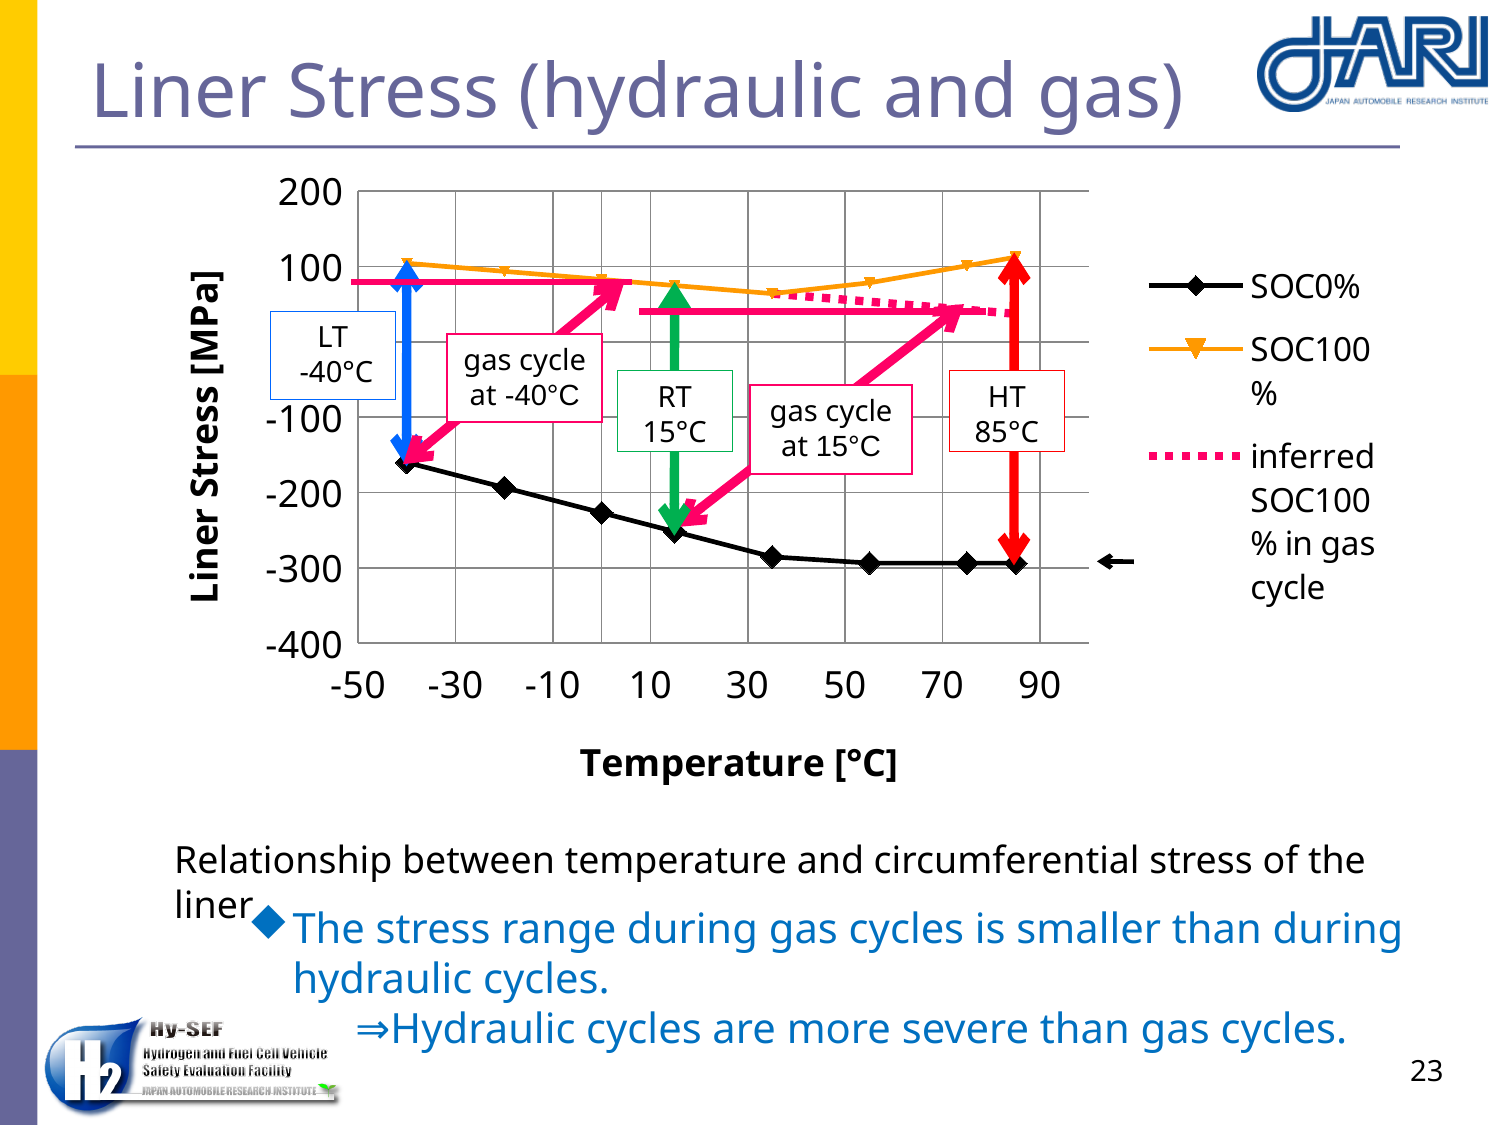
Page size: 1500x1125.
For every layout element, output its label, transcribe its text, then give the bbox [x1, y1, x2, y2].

picture [43, 1015, 346, 1120]
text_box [269, 252, 1065, 566]
text_box Relationship between temperature and circumferential stress of the liner [159, 828, 1399, 933]
slide_number 23 [1340, 1024, 1459, 1101]
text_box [402, 290, 625, 465]
picture [1426, 16, 1489, 112]
text_box The stress range during gas cycles is smaller than during hydraulic cycles. ⇒Hydraulic cycles are more severe than gas cycles. [233, 894, 1422, 1060]
title Liner Stress (hydraulic and gas) [74, 15, 1426, 140]
chart [158, 147, 1443, 815]
